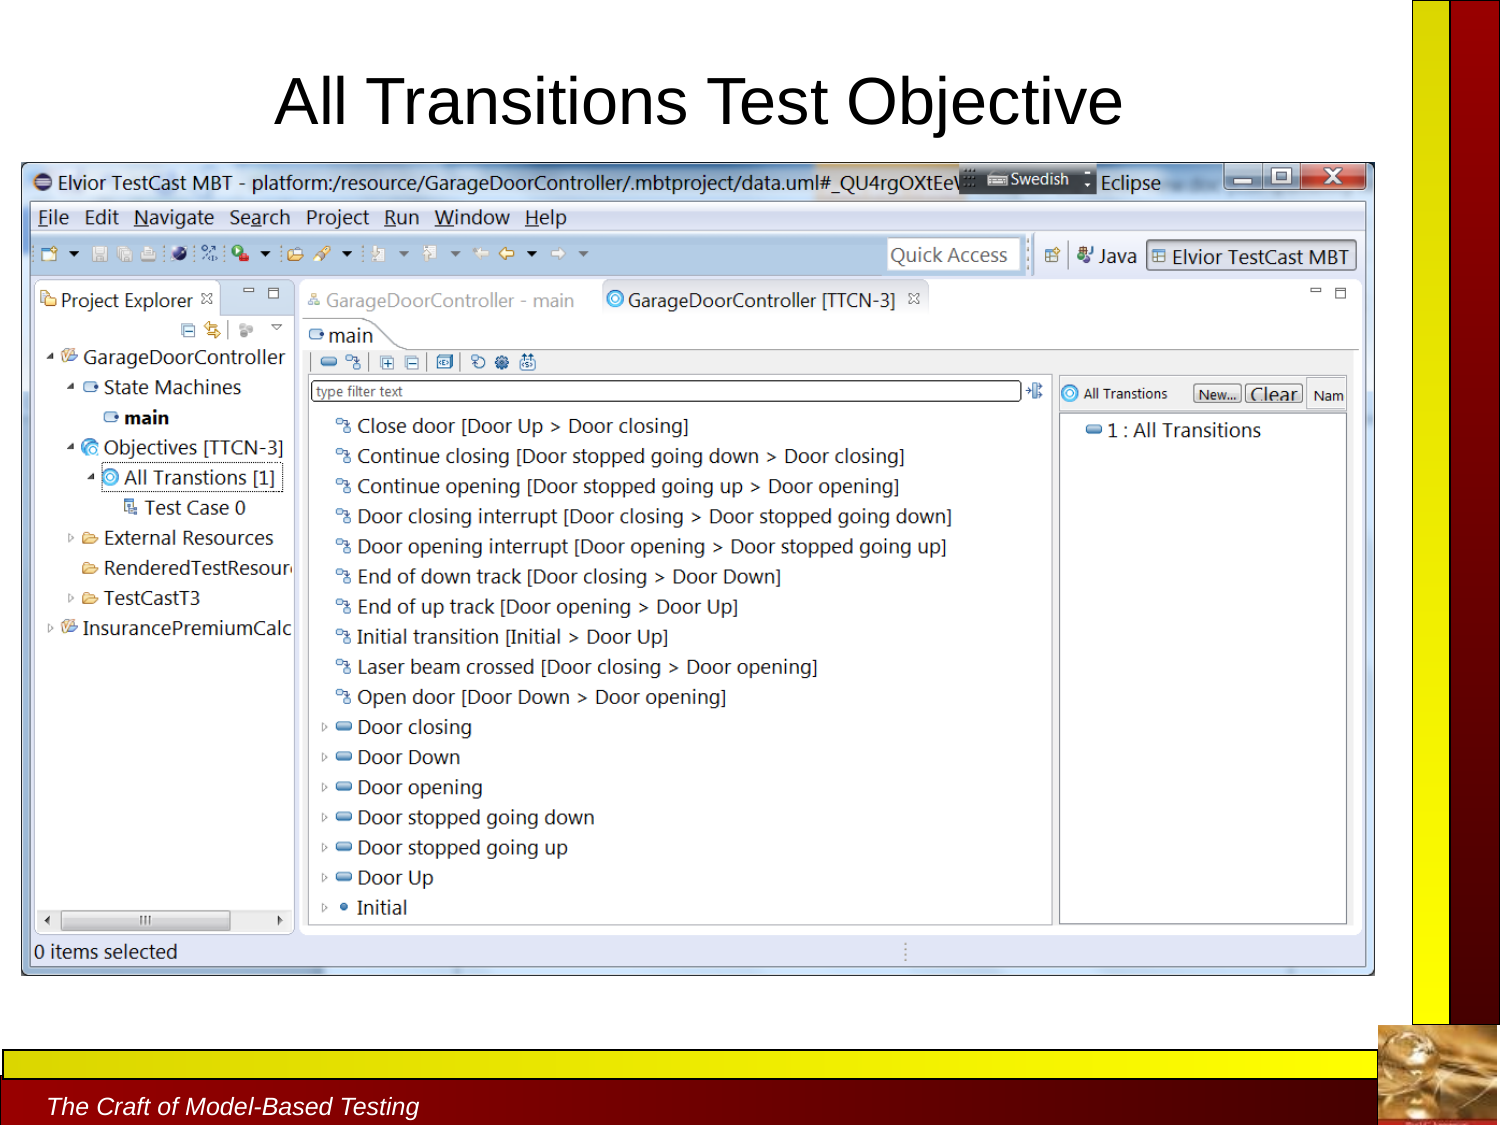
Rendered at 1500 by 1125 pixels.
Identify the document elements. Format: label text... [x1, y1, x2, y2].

text_box The Craft of Model-Based Testing [0, 1075, 1372, 1125]
text_box [1412, 0, 1450, 1023]
title All Transitions Test Objective [74, 44, 1326, 151]
picture [1377, 1024, 1498, 1125]
text_box [3, 1050, 1372, 1080]
picture [21, 162, 1376, 976]
text_box [1450, 0, 1500, 1025]
